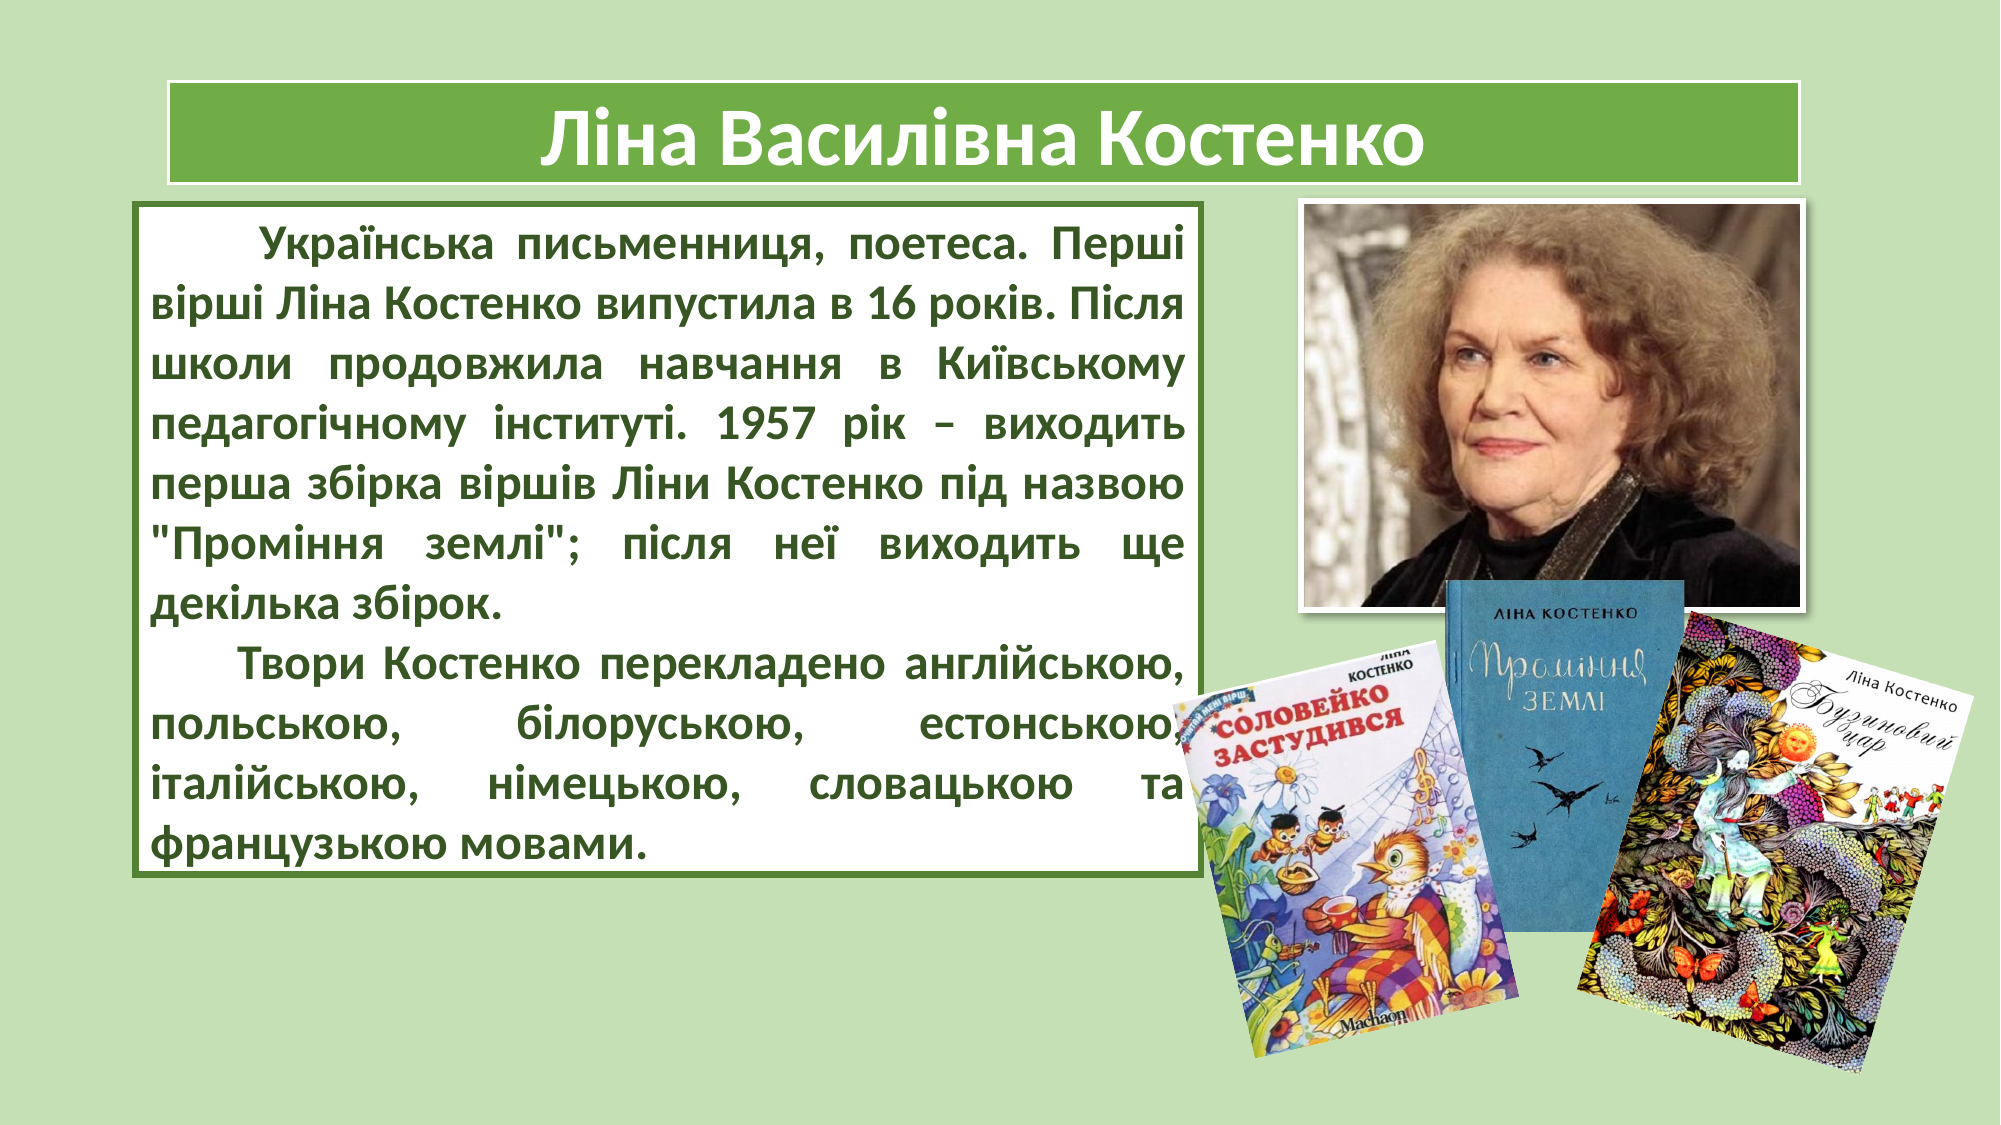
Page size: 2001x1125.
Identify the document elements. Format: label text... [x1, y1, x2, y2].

text_box Ліна Василівна Костенко [167, 80, 1801, 185]
picture [1172, 203, 1973, 1074]
text_box Українська письменниця, поетеса. Перші вірші Ліна Костенко випустила в 16 років. Після школи продовжила навчання в Київському педагогічному інституті. 1957 рік – виходить перша збірка віршів Ліни Костенко під назвою "Проміння землі"; після неї виходить ще декілька збірок. Твори Костенко перекладено англійською, польською, білоруською, естонською, італійською, німецькою, словацькою та французькою мовами. [135, 203, 1202, 876]
